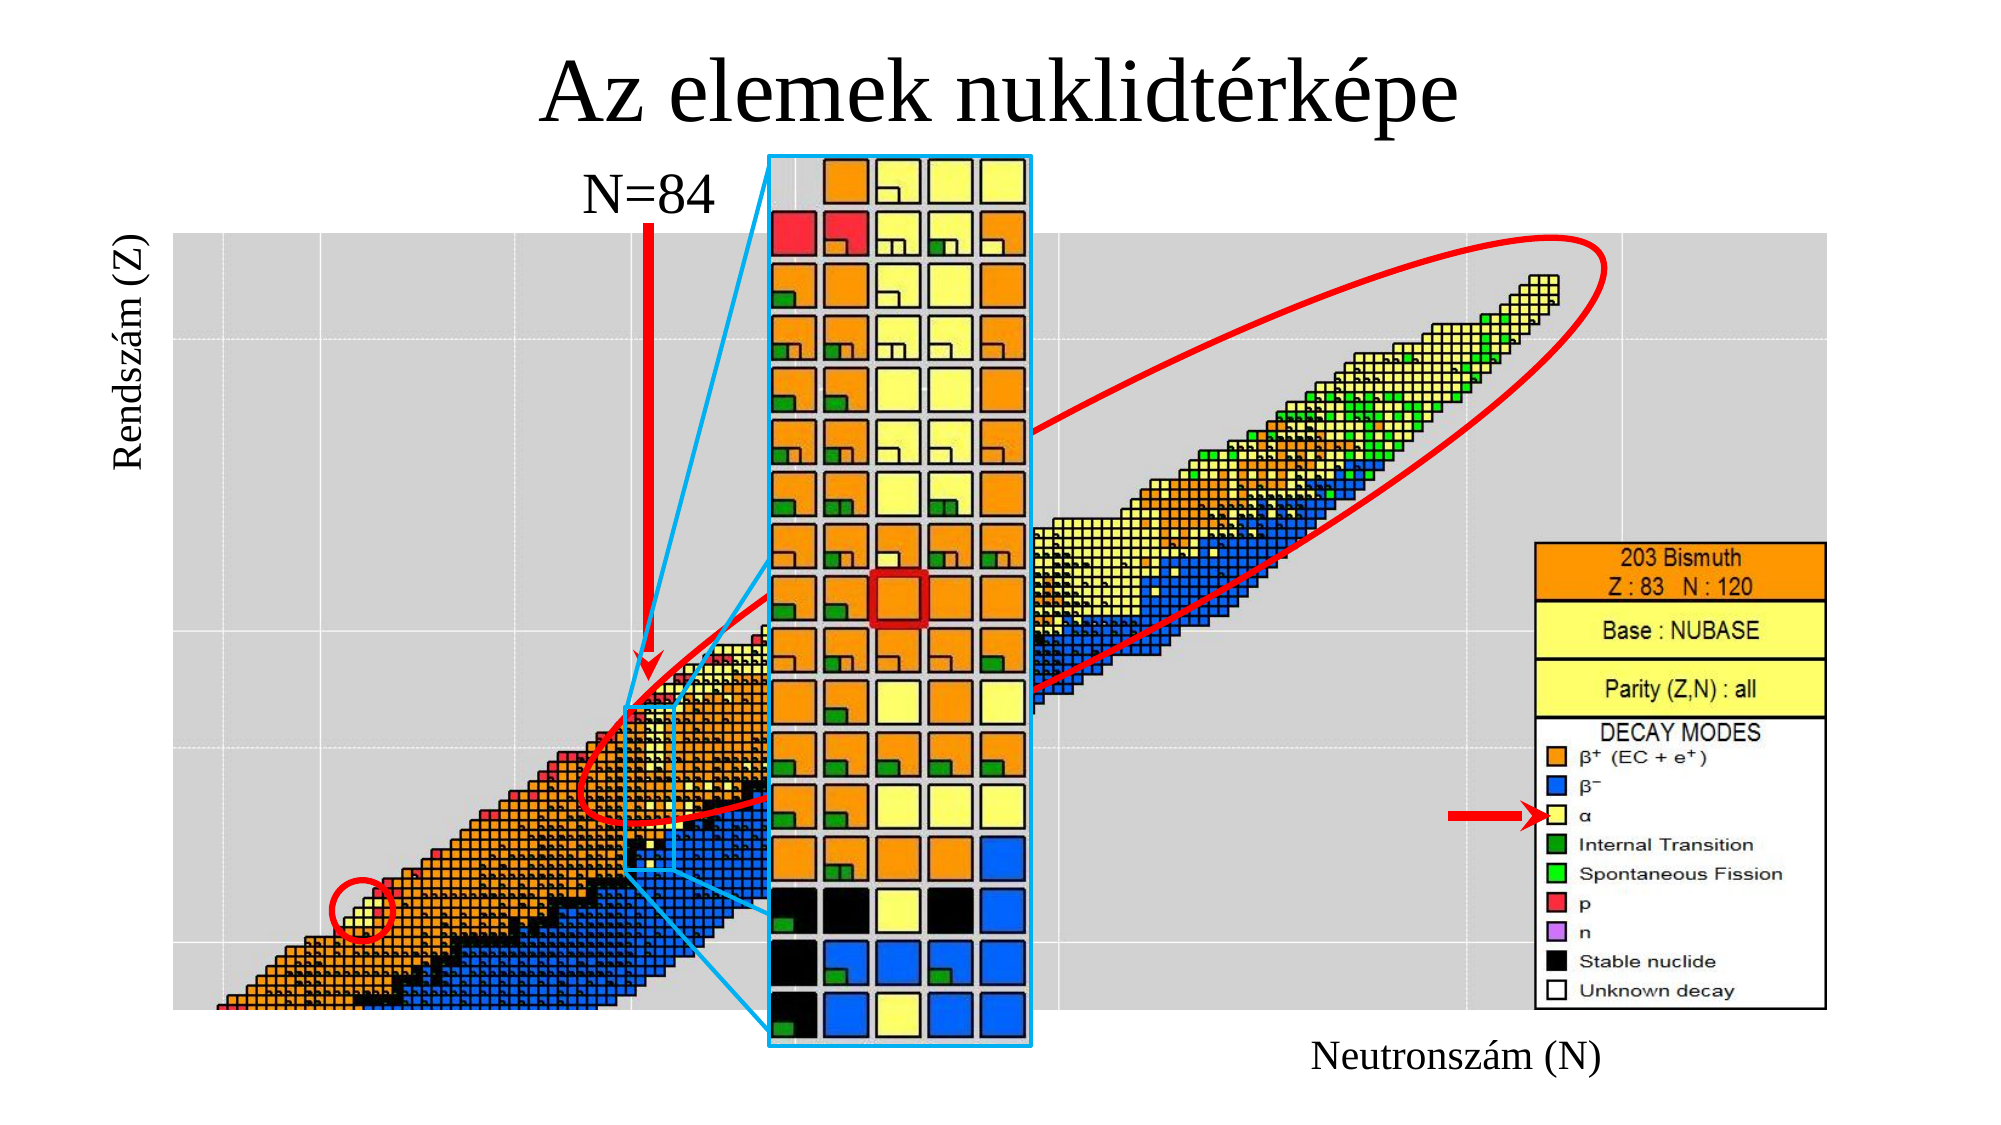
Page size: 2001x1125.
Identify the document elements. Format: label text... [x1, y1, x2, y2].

picture [173, 233, 624, 1010]
text_box Neutronszám (N) [1285, 1010, 1628, 1097]
picture [1034, 233, 1827, 1010]
text_box Az elemek nuklidtérképe [137, 35, 1863, 253]
text_box Rendszám (Z) [80, 210, 169, 495]
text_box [624, 157, 1029, 1044]
